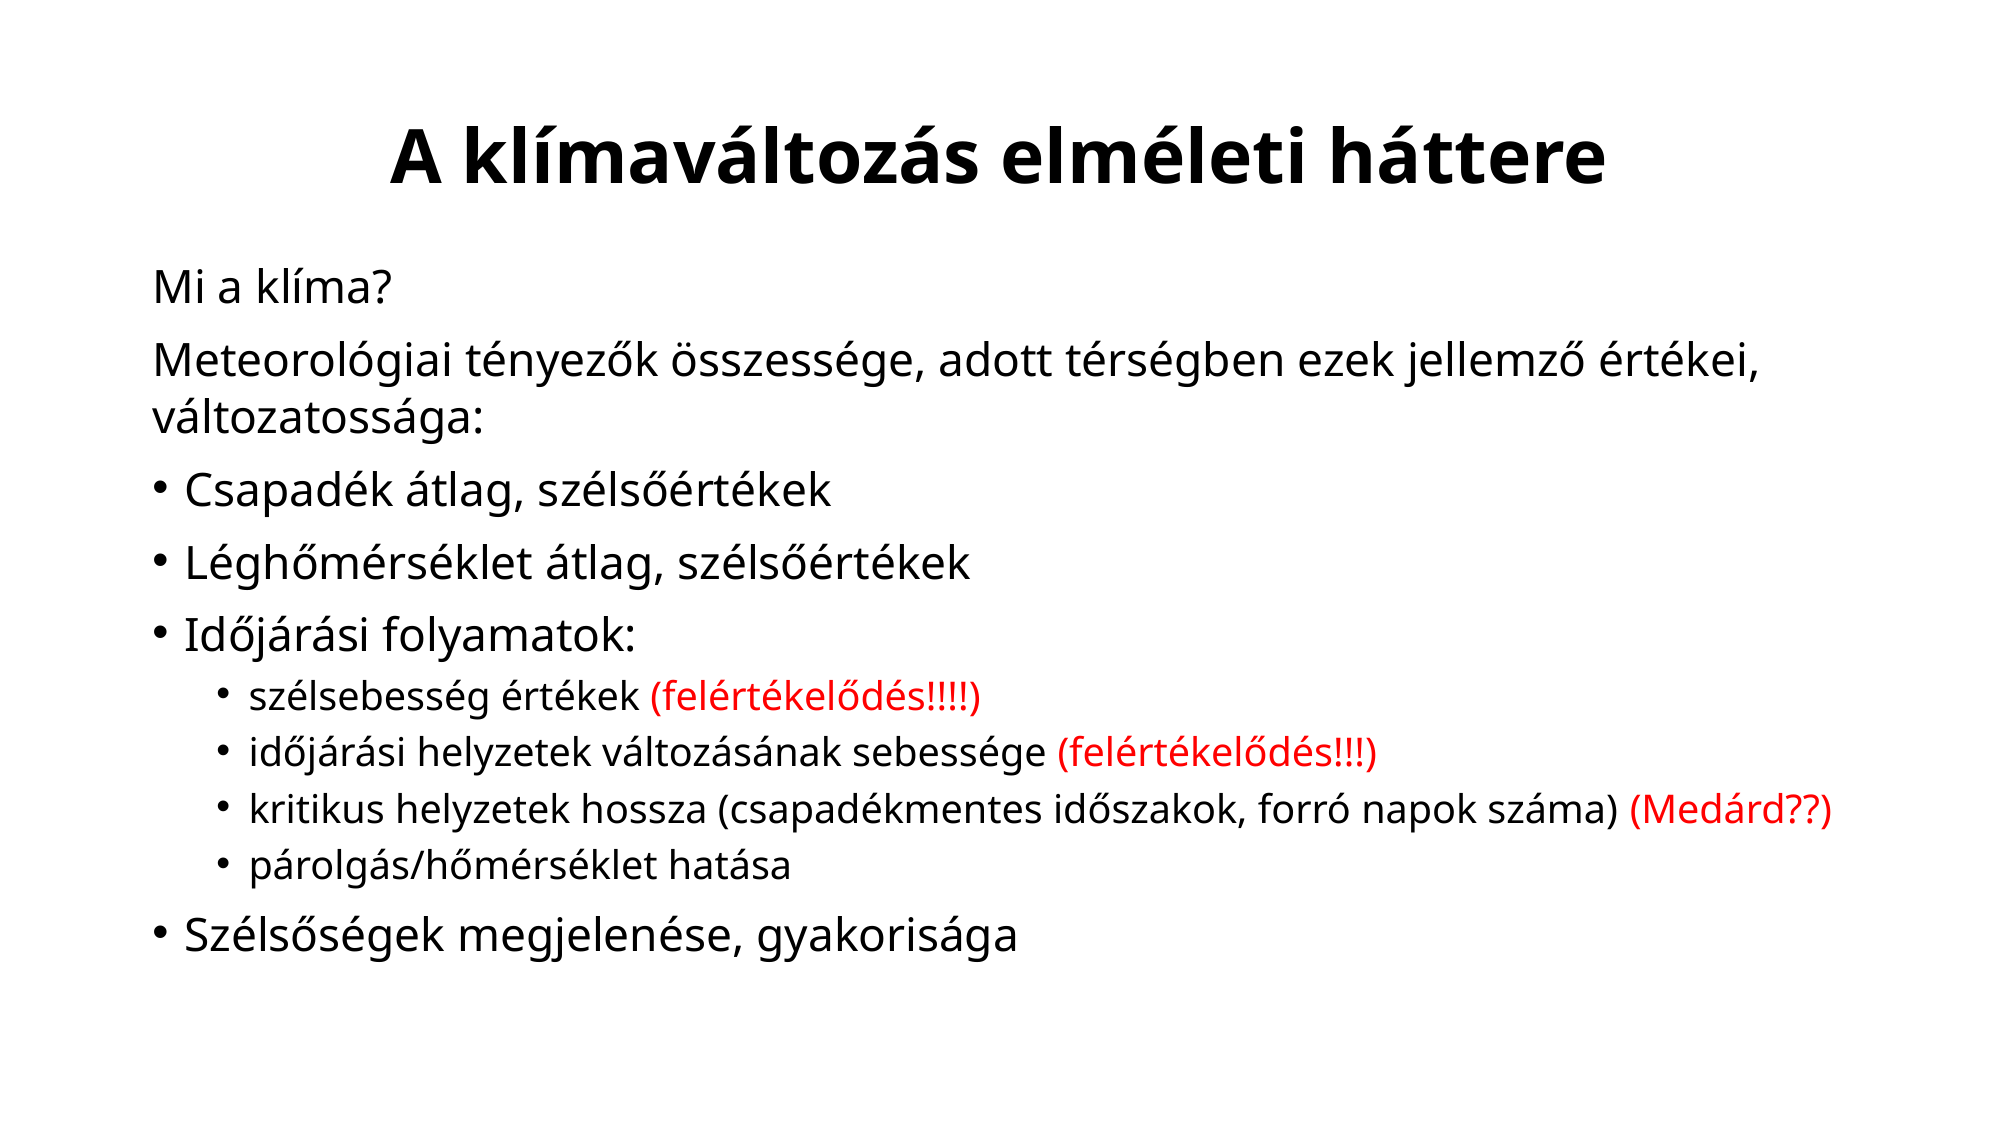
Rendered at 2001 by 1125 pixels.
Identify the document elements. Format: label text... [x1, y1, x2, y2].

list Mi a klíma? Meteorológiai tényezők összessége, adott térségben ezek jellemző értékei, változatossága: Csapadék átlag, szélsőértékek Léghőmérséklet átlag, szélsőértékek Időjárási folyamatok: szélsebesség értékek (felértékelődés!!!!) időjárási helyzetek változásának sebessége (felértékelődés!!!) kritikus helyzetek hossza (csapadékmentes időszakok, forró napok száma) (Medárd??) párolgás/hőmérséklet hatása Szélsőségek megjelenése, gyakorisága [137, 251, 1863, 1014]
title A klímaváltozás elméleti háttere [137, 59, 1863, 251]
